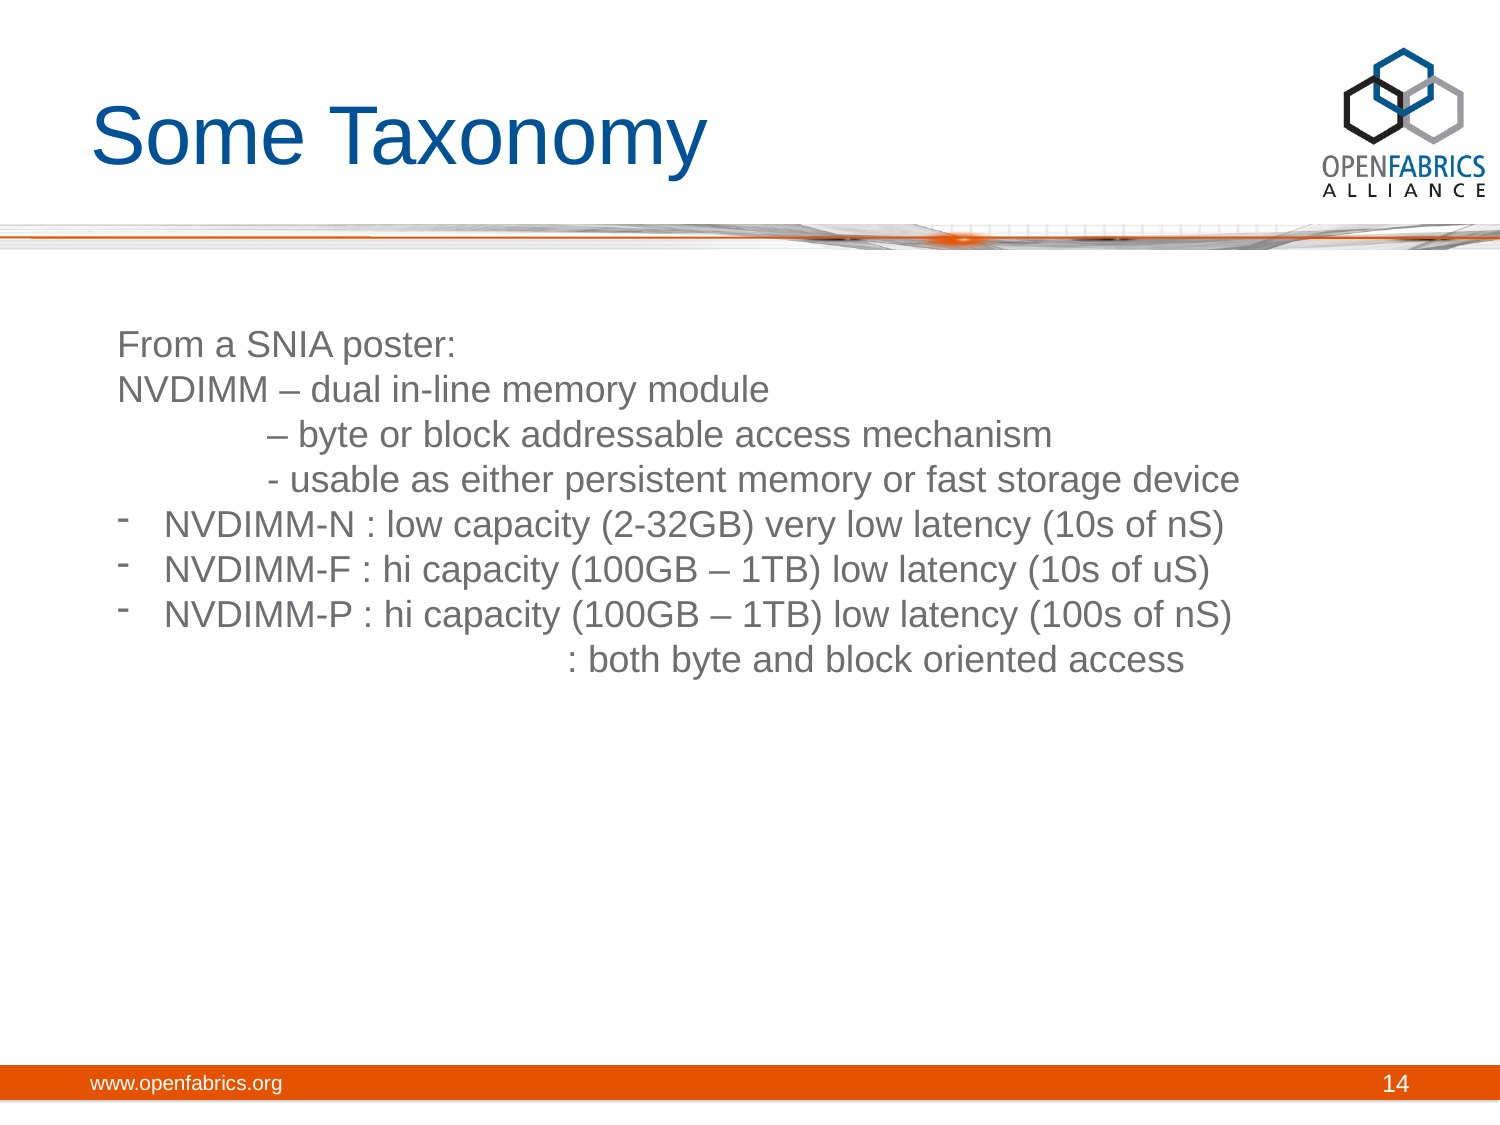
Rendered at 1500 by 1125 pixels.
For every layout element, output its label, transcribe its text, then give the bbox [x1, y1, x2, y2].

footer www.openfabrics.org [75, 1052, 550, 1113]
picture [0, 239, 1500, 250]
title Some Taxonomy [75, 37, 1300, 225]
picture [0, 224, 1500, 236]
slide_number 14 [1074, 1052, 1425, 1113]
picture [1312, 37, 1494, 219]
text_box From a SNIA poster: NVDIMM – dual in-line memory module – byte or block addressable access mechanism - usable as either persistent memory or fast storage device NVDIMM-N : low capacity (2-32GB) very low latency (10s of nS) NVDIMM-F : hi capacity (100GB – 1TB) low latency (10s of uS) NVDIMM-P : hi capacity (100GB – 1TB) low latency (100s of nS) : both byte and block oriented access [102, 312, 1256, 688]
